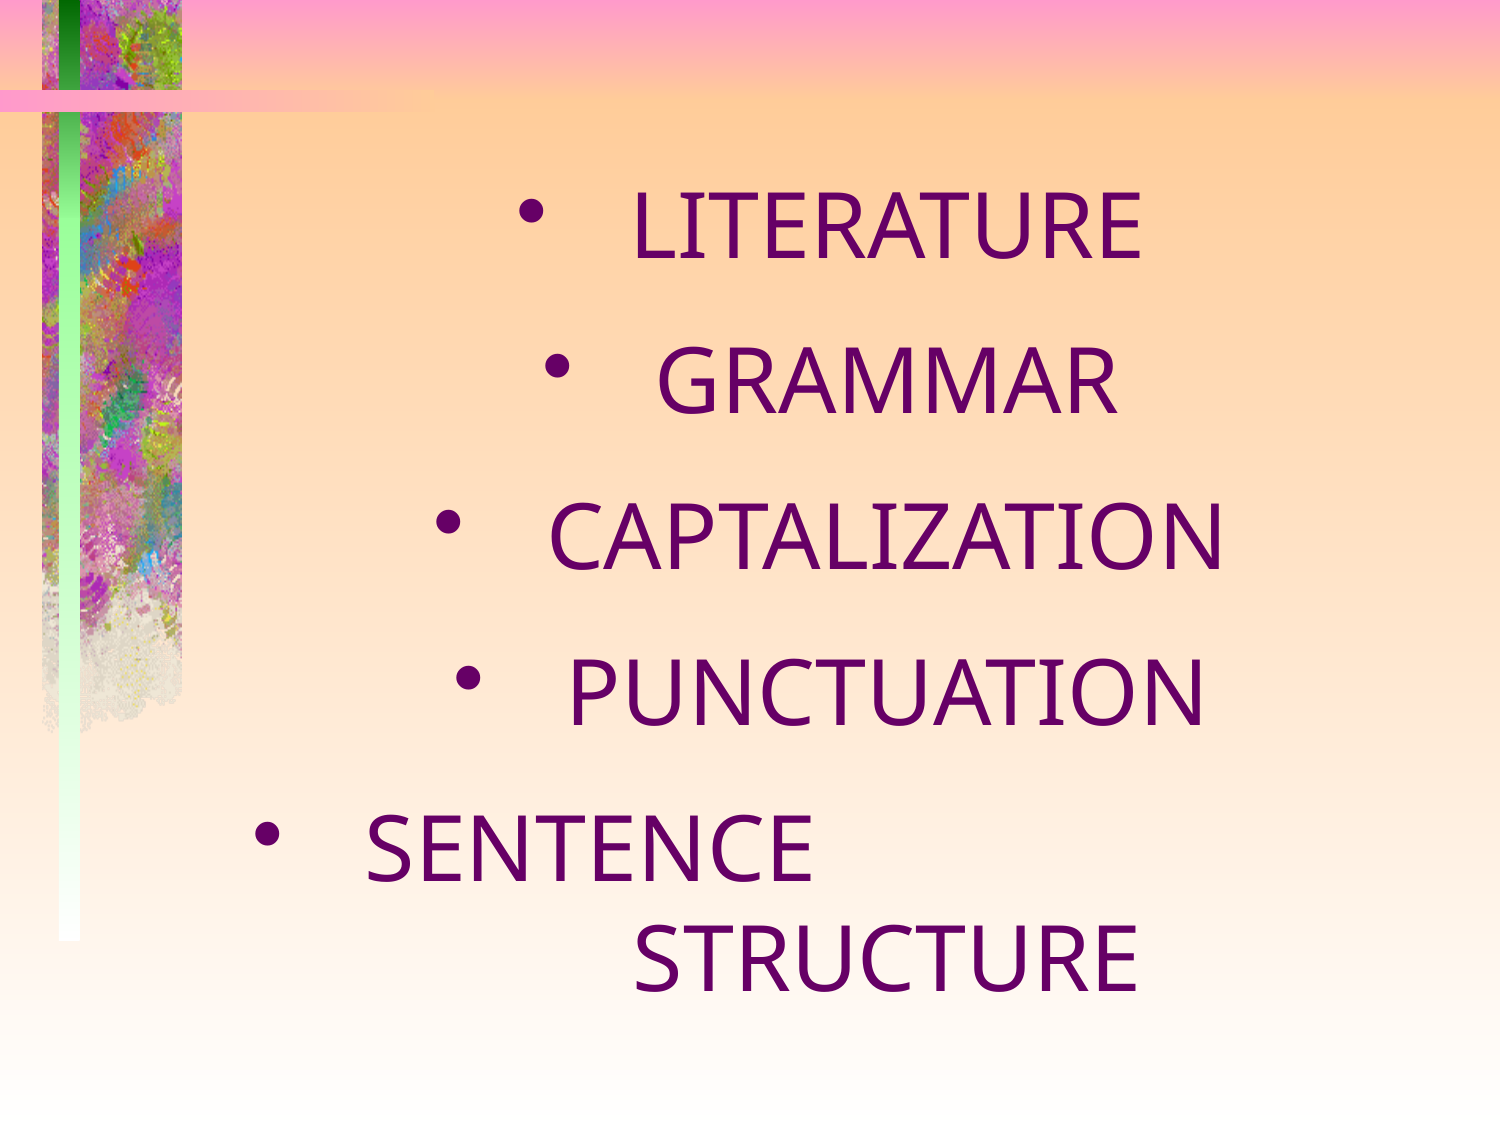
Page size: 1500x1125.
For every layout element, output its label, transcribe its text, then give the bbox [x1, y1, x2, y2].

picture [80, 111, 162, 821]
picture [42, 0, 59, 90]
picture [80, 0, 182, 90]
picture [42, 111, 59, 821]
text_box LITERATURE GRAMMAR CAPTALIZATION PUNCTUATION SENTENCE STRUCTURE [162, 3, 1500, 1017]
